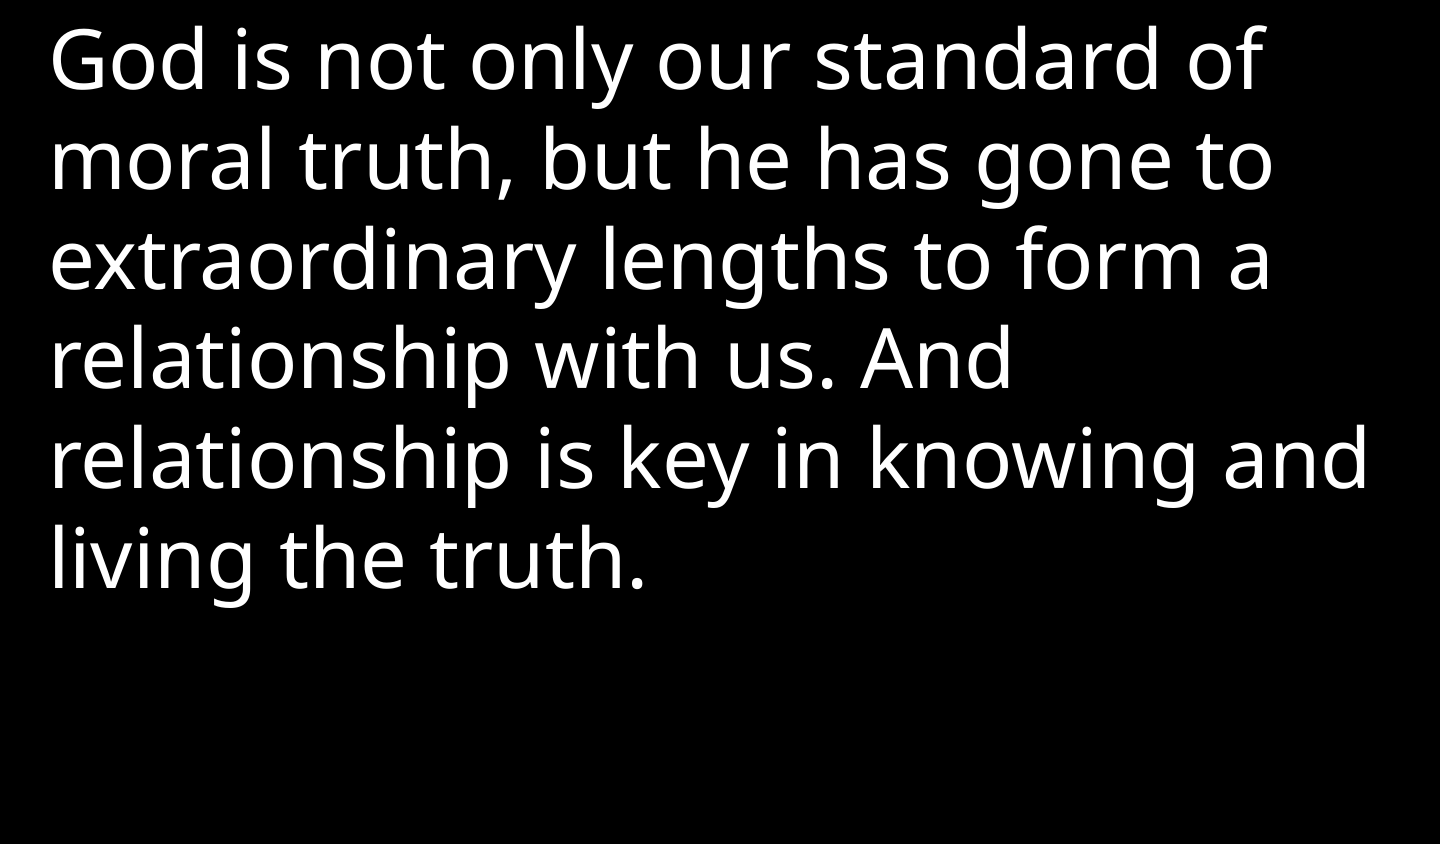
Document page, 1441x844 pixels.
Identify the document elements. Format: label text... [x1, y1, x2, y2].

subtitle God is not only our standard of moral truth, but he has gone to extraordinary lengths to form a relationship with us. And relationship is key in knowing and living the truth. [36, 0, 1393, 844]
